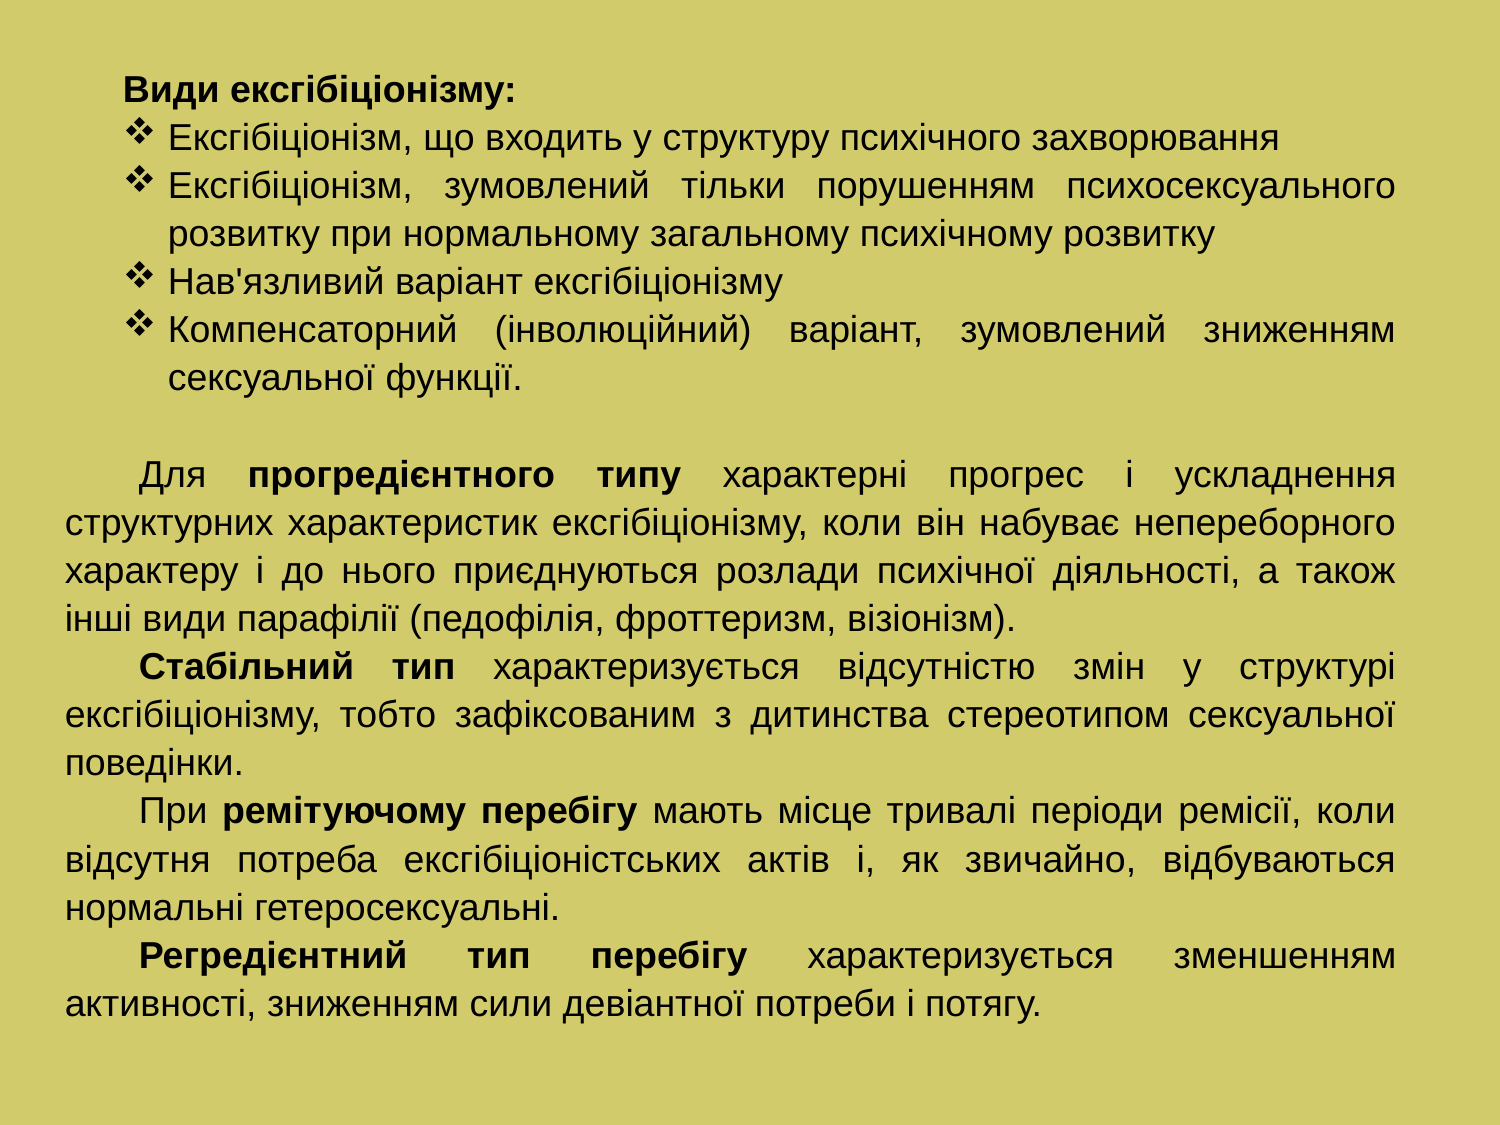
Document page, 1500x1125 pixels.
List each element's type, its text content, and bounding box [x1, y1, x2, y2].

text_box Види ексгібіціонізму: Ексгібіціонізм, що входить у структуру психічного захворювання Ексгібіціонізм, зумовлений тільки порушенням психосексуального розвитку при нормальному загальному психічному розвитку Нав'язливий варіант ексгібіціонізму Компенсаторний (інволюційний) варіант, зумовлений зниженням сексуальної функції. Для прогредієнтного типу характерні прогрес і ускладнення структурних характеристик ексгібіціонізму, коли він набуває непереборного характеру і до нього приєднуються розлади психічної діяльності, а також інші види парафілії (педофілія, фроттеризм, візіонізм). Стабільний тип характеризується відсутністю змін у структурі ексгібіціонізму, тобто зафіксованим з дитинства стереотипом сексуальної поведінки. При ремітуючому перебігу мають місце тривалі періоди ремісії, коли відсутня потреба ексгібіціоністських актів і, як звичайно, відбуваються нормальні гетеросексуальні. Регредієнтний тип перебігу характеризується зменшенням активності, зниженням сили девіантної потреби і потягу. [50, 54, 1412, 1125]
